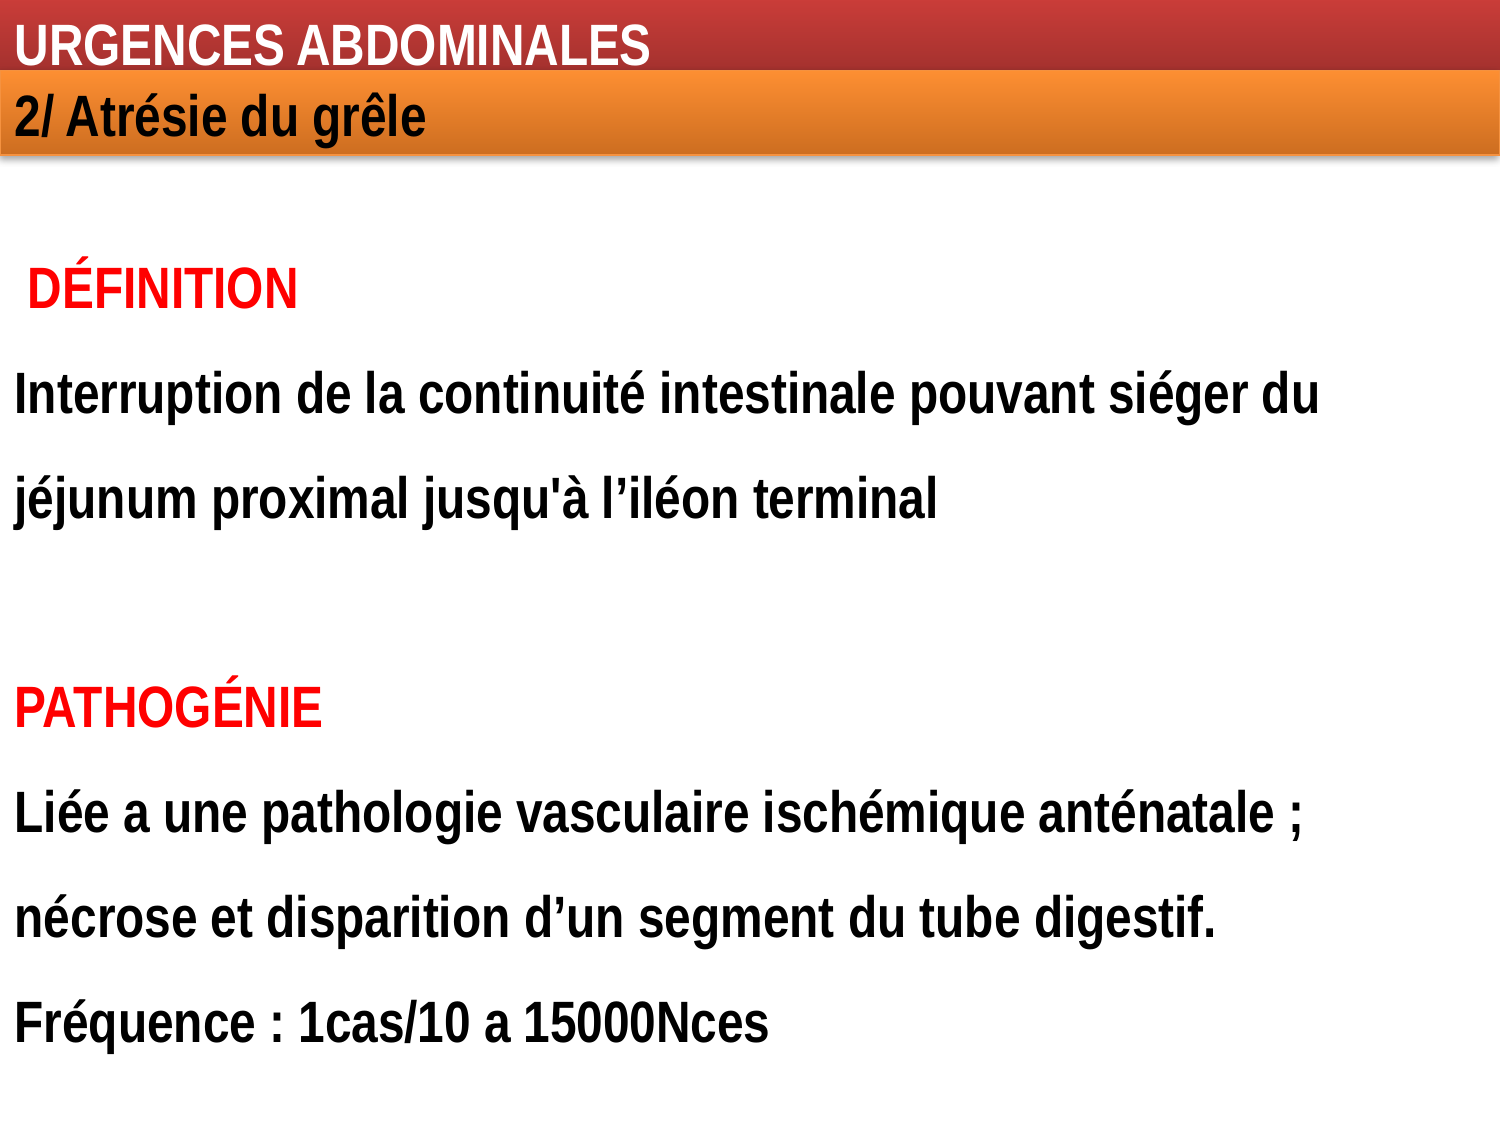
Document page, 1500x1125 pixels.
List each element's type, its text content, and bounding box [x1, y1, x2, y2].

text_box DÉFINITION Interruption de la continuité intestinale pouvant siéger du jéjunum proximal jusqu'à l’iléon terminal PATHOGÉNIE Liée a une pathologie vasculaire ischémique anténatale ; nécrose et disparition d’un segment du tube digestif. Fréquence : 1cas/10 a 15000Nces [0, 207, 1500, 1062]
text_box 2/ Atrésie du grêle [0, 70, 1500, 156]
text_box URGENCES ABDOMINALES [0, 0, 1500, 69]
